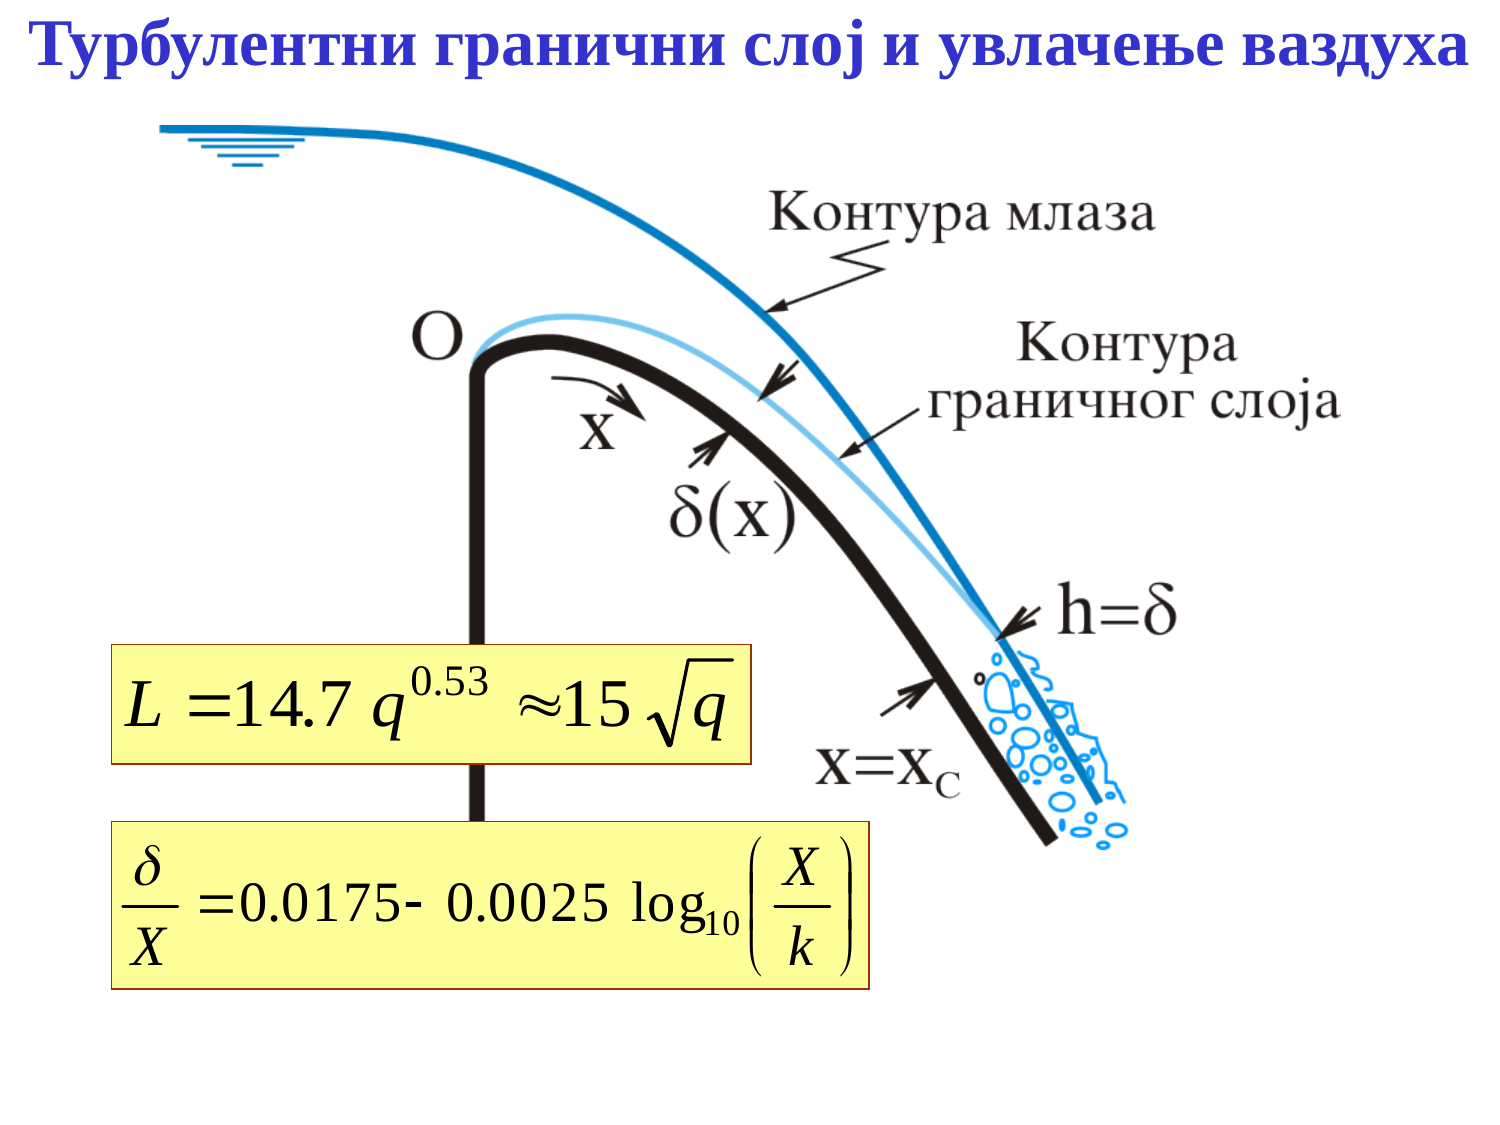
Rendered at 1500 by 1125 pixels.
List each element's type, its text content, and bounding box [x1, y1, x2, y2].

picture [159, 125, 1341, 852]
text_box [111, 822, 869, 989]
title Турбулентни гранични слој и увлачење ваздуха [0, 0, 1500, 103]
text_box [111, 644, 751, 764]
